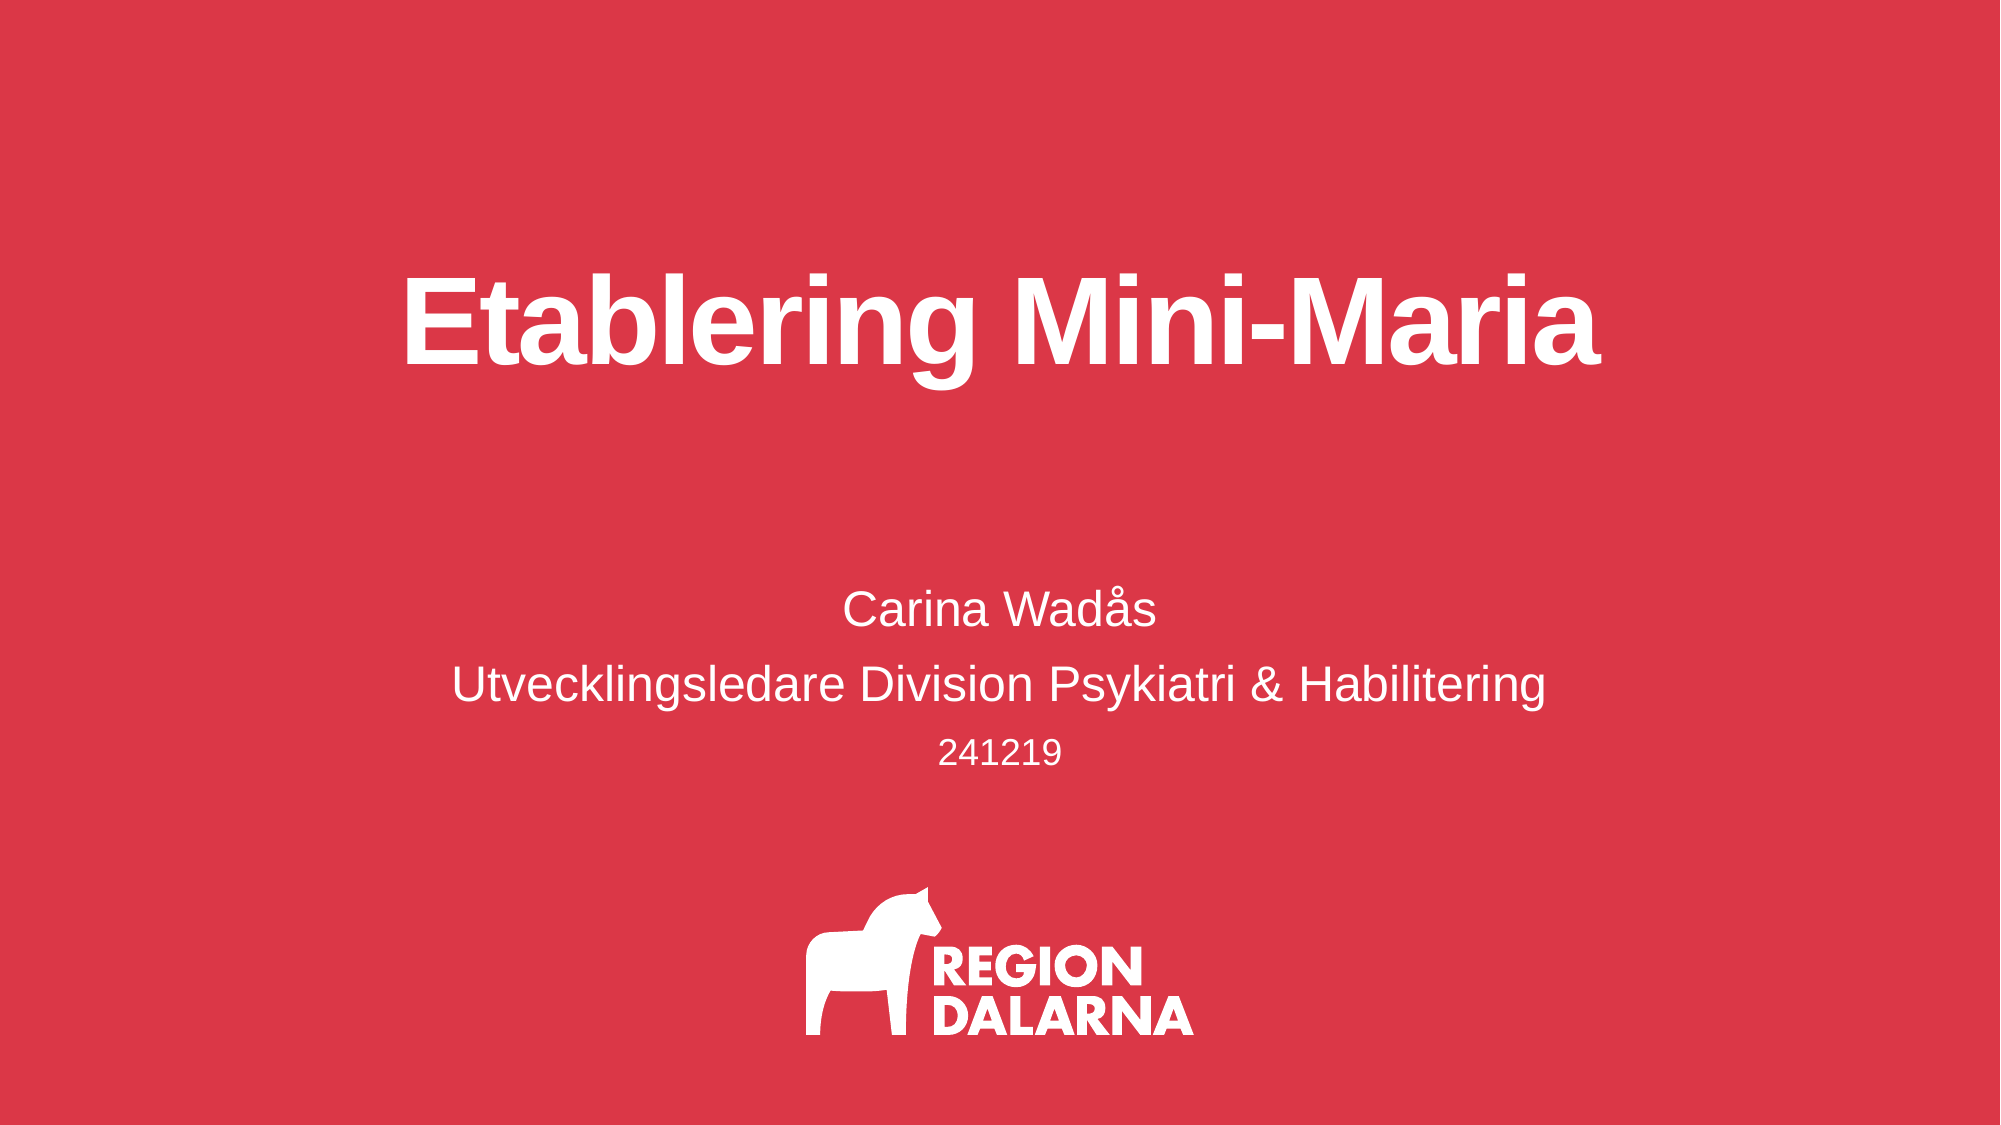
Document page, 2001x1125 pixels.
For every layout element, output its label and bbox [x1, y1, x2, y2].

picture [0, 0, 2000, 1125]
text_box [806, 887, 1194, 1035]
